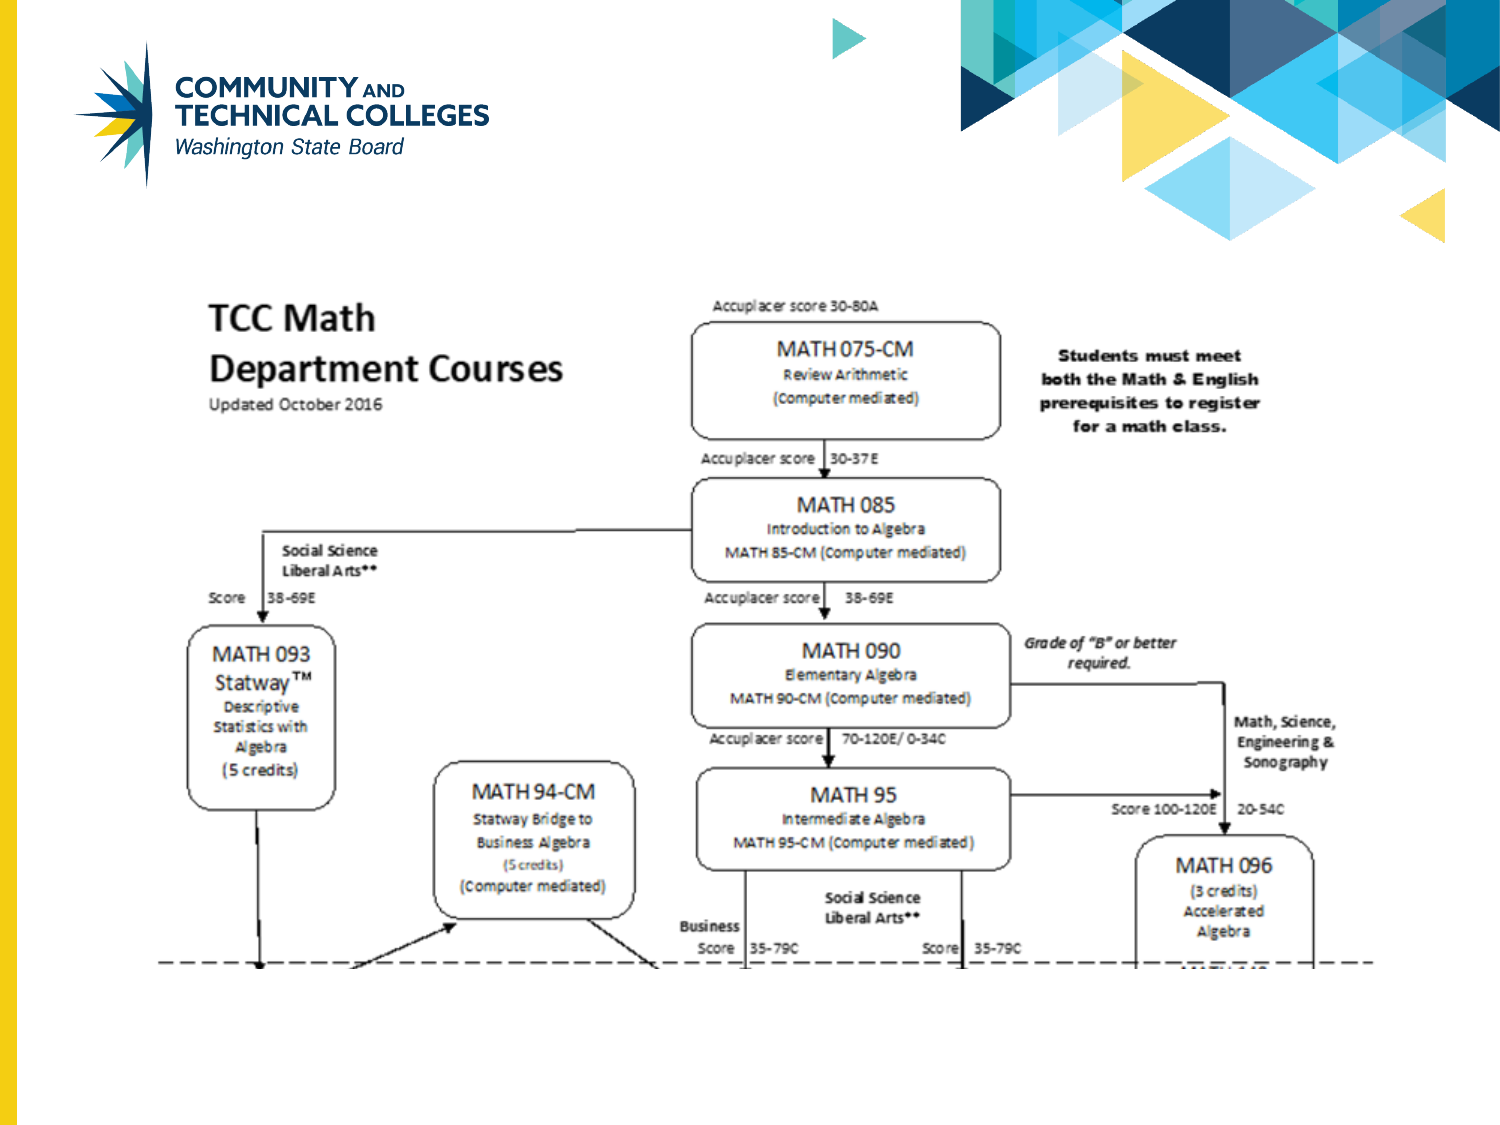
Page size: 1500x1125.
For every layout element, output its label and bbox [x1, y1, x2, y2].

list [114, 194, 1385, 969]
picture [17, 25, 557, 228]
picture [832, 0, 1500, 243]
